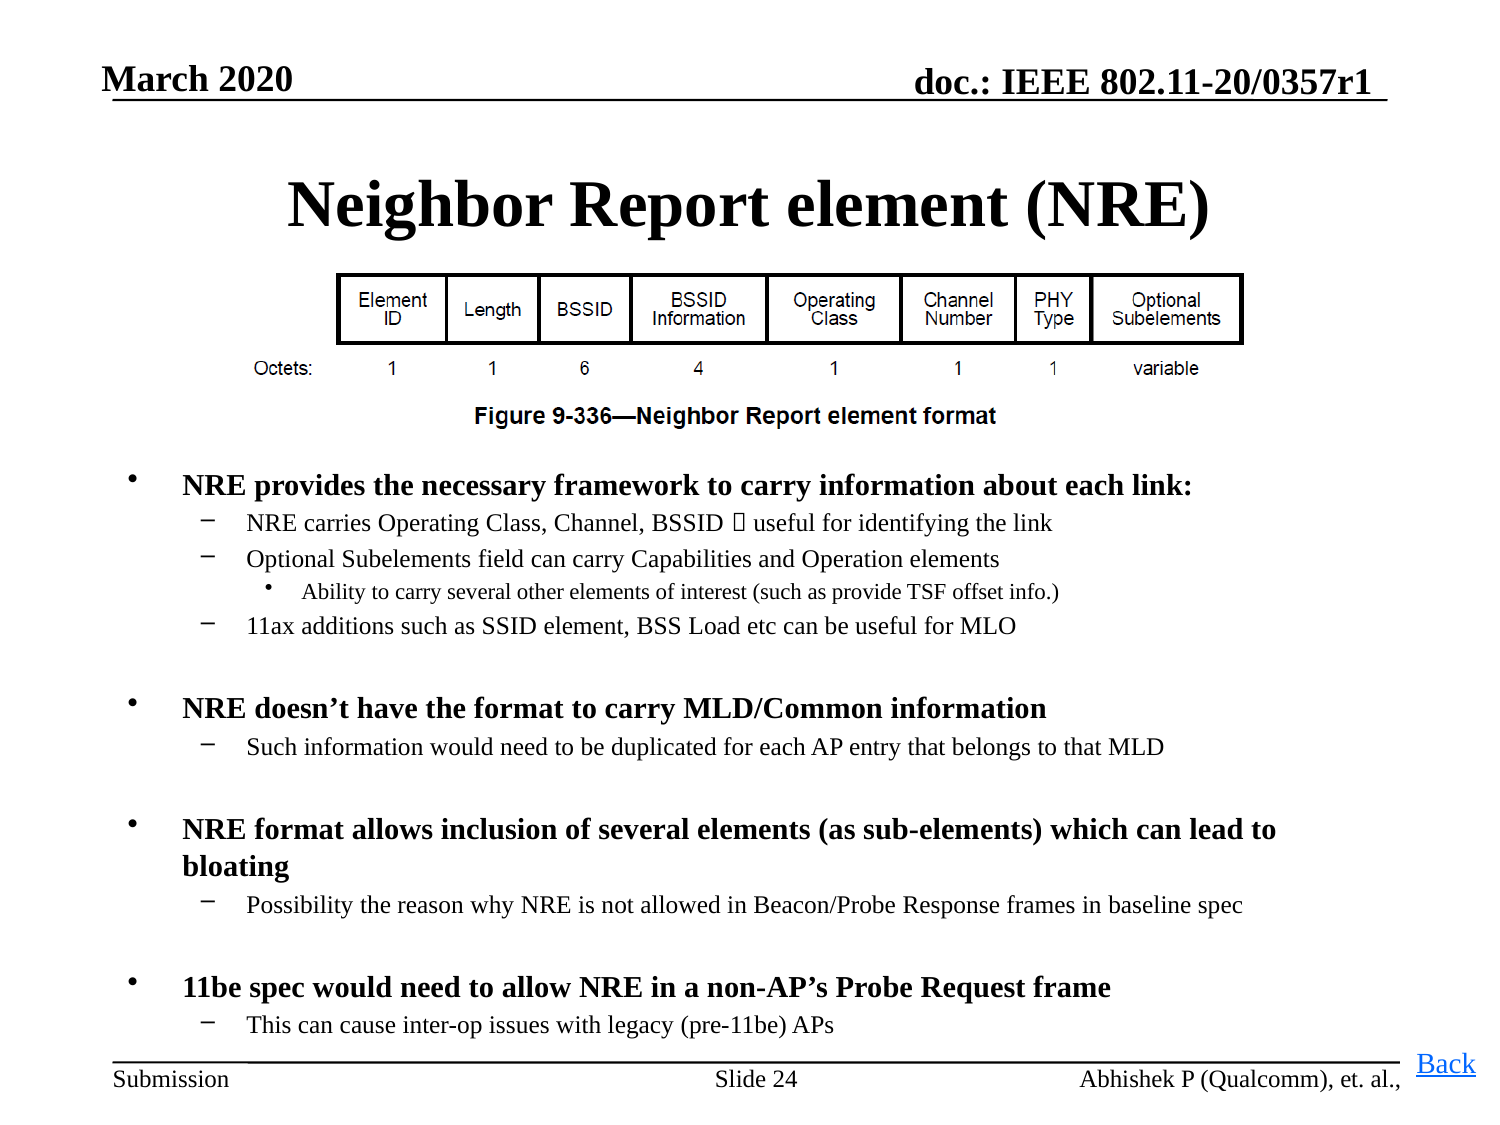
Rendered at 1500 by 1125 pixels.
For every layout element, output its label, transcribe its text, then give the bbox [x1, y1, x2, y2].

list NRE provides the necessary framework to carry information about each link: NRE carries Operating Class, Channel, BSSID  useful for identifying the link Optional Subelements field can carry Capabilities and Operation elements Ability to carry several other elements of interest (such as provide TSF offset info.) 11ax additions such as SSID element, BSS Load etc can be useful for MLO NRE doesn’t have the format to carry MLD/Common information Such information would need to be duplicated for each AP entry that belongs to that MLD NRE format allows inclusion of several elements (as sub-elements) which can lead to bloating Possibility the reason why NRE is not allowed in Beacon/Probe Response frames in baseline spec 11be spec would need to allow NRE in a non-AP’s Probe Request frame This can cause inter-op issues with legacy (pre-11be) APs [112, 456, 1402, 1052]
text_box Back [1401, 1036, 1500, 1087]
slide_number Slide 24 [712, 1061, 801, 1093]
footer Abhishek P (Qualcomm), et. al., [949, 1061, 1402, 1093]
picture [249, 262, 1251, 434]
title Neighbor Report element (NRE) [112, 112, 1388, 288]
